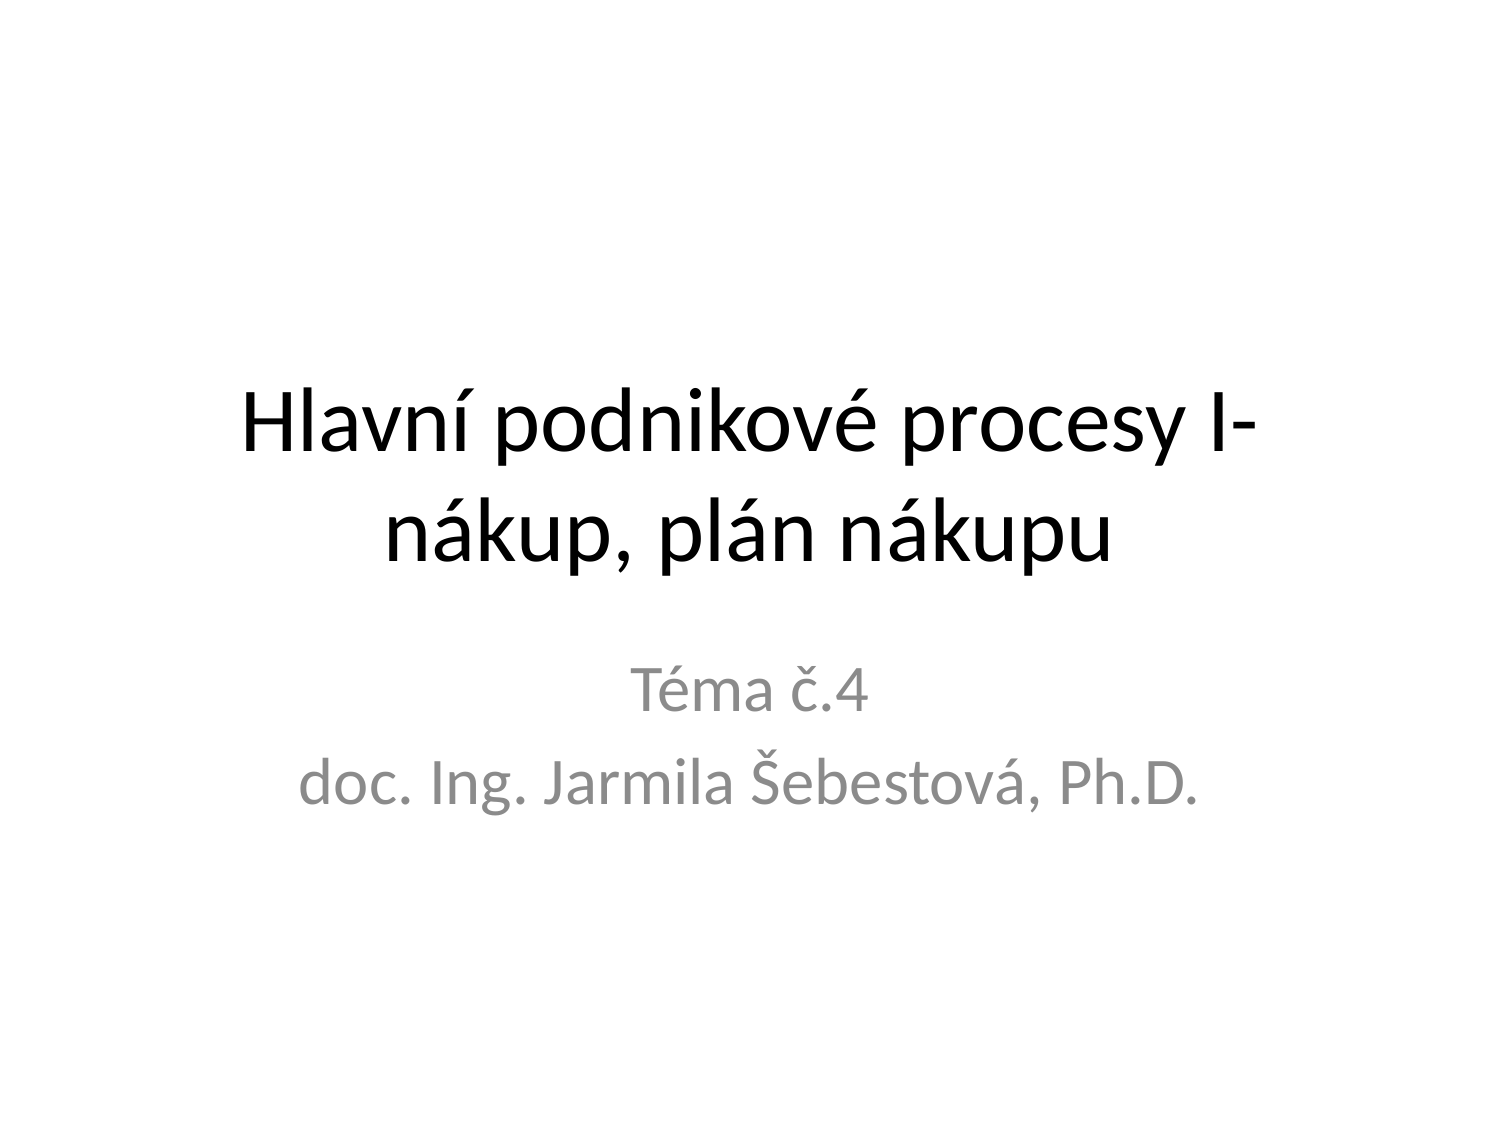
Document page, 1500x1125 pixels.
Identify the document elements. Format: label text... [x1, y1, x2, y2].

subtitle Téma č.4 doc. Ing. Jarmila Šebestová, Ph.D. [225, 637, 1275, 925]
title Hlavní podnikové procesy I- nákup, plán nákupu [112, 349, 1388, 591]
